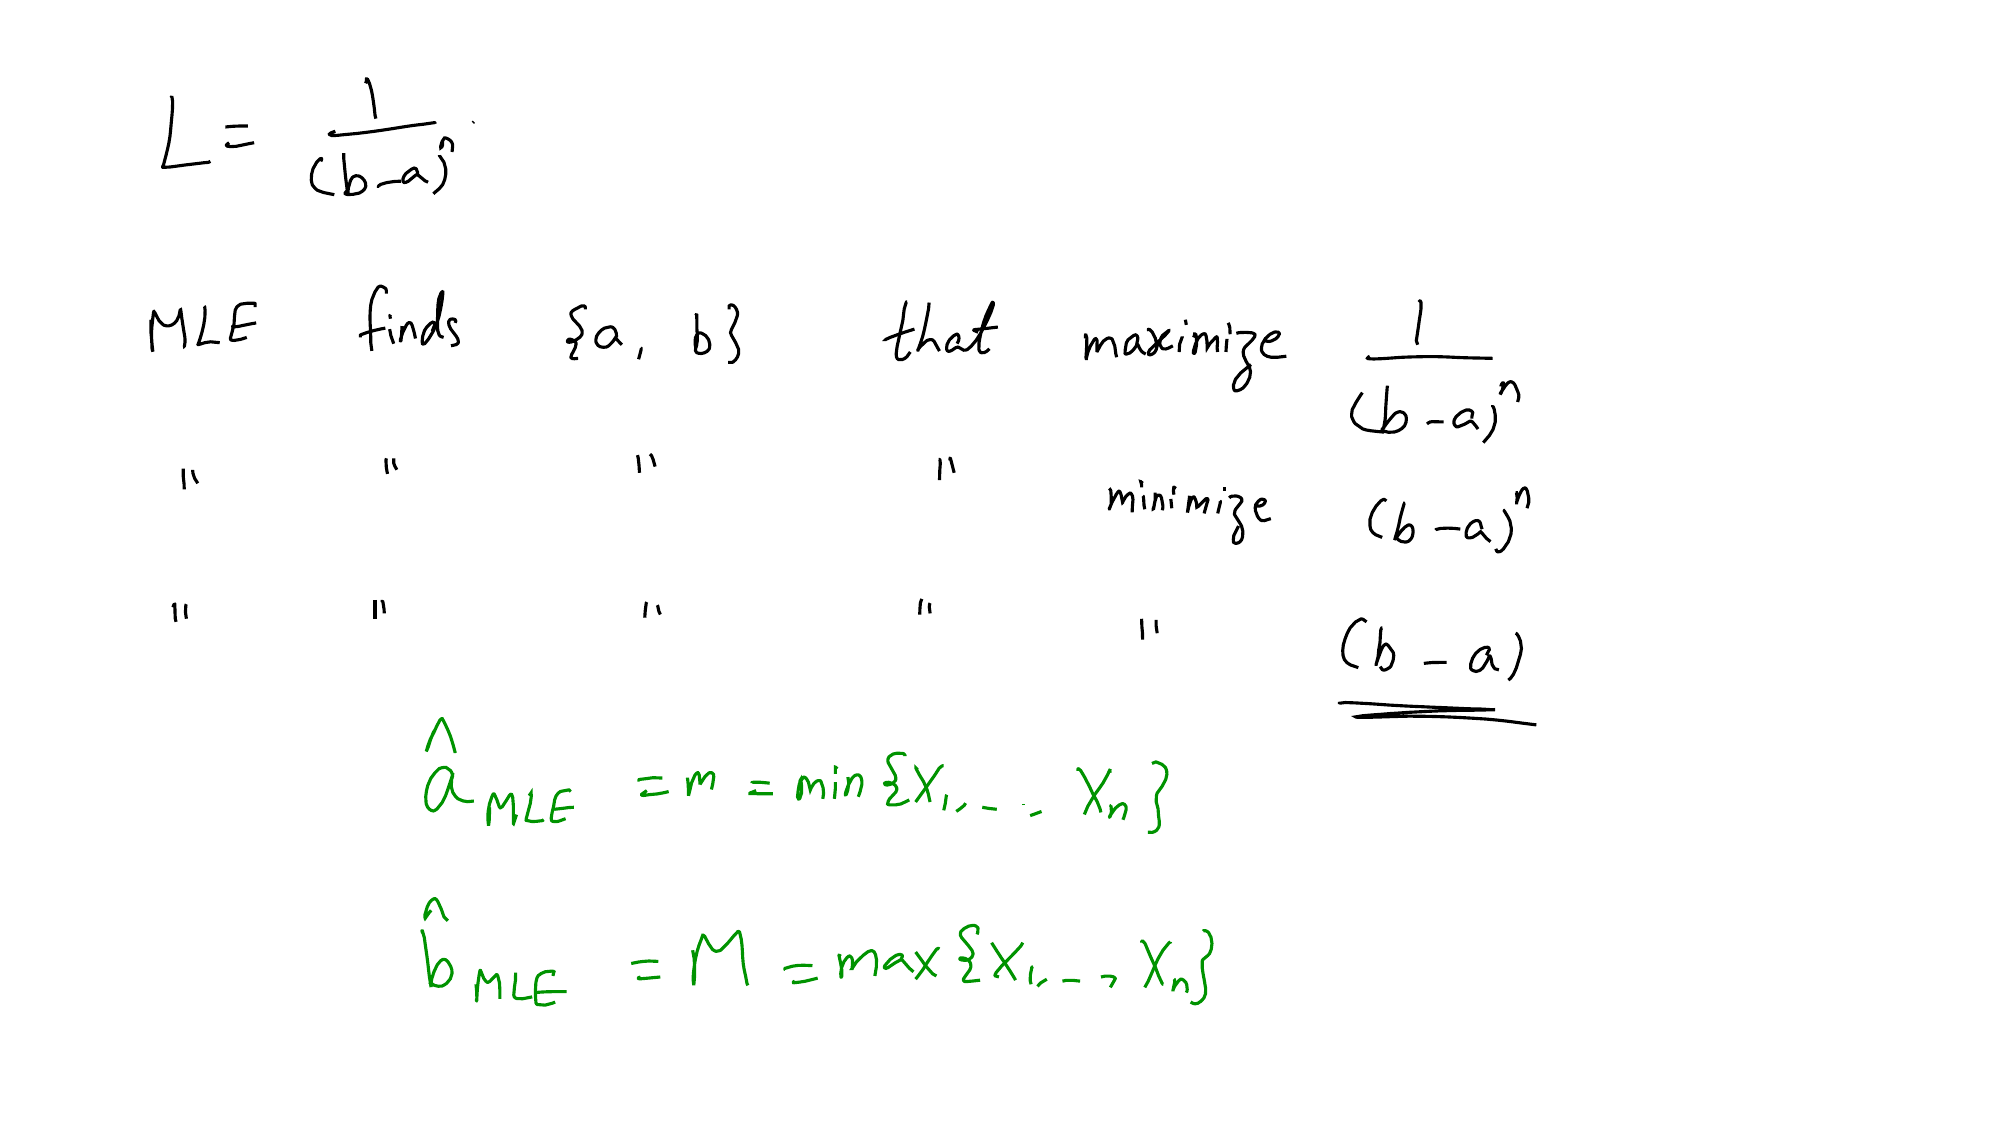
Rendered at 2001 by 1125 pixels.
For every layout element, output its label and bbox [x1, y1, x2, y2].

text_box [938, 458, 955, 481]
text_box [1351, 300, 1519, 443]
text_box [421, 898, 567, 1006]
text_box [1342, 618, 1522, 681]
text_box [638, 772, 714, 796]
text_box [425, 718, 574, 826]
text_box [1369, 487, 1529, 552]
text_box [919, 598, 931, 615]
text_box [1109, 481, 1271, 544]
text_box [374, 599, 385, 619]
text_box [749, 753, 1167, 833]
text_box [162, 95, 255, 168]
text_box [644, 602, 661, 618]
text_box [567, 305, 642, 360]
text_box [311, 78, 474, 195]
text_box [885, 301, 998, 360]
text_box [1085, 319, 1287, 391]
text_box [360, 286, 459, 351]
text_box [1141, 618, 1158, 640]
text_box [694, 304, 739, 363]
text_box [172, 604, 187, 622]
text_box [385, 458, 397, 474]
text_box [784, 925, 1213, 1004]
text_box [1339, 701, 1537, 726]
text_box [637, 454, 656, 473]
text_box [183, 468, 198, 490]
text_box [631, 931, 748, 986]
text_box [150, 303, 257, 352]
